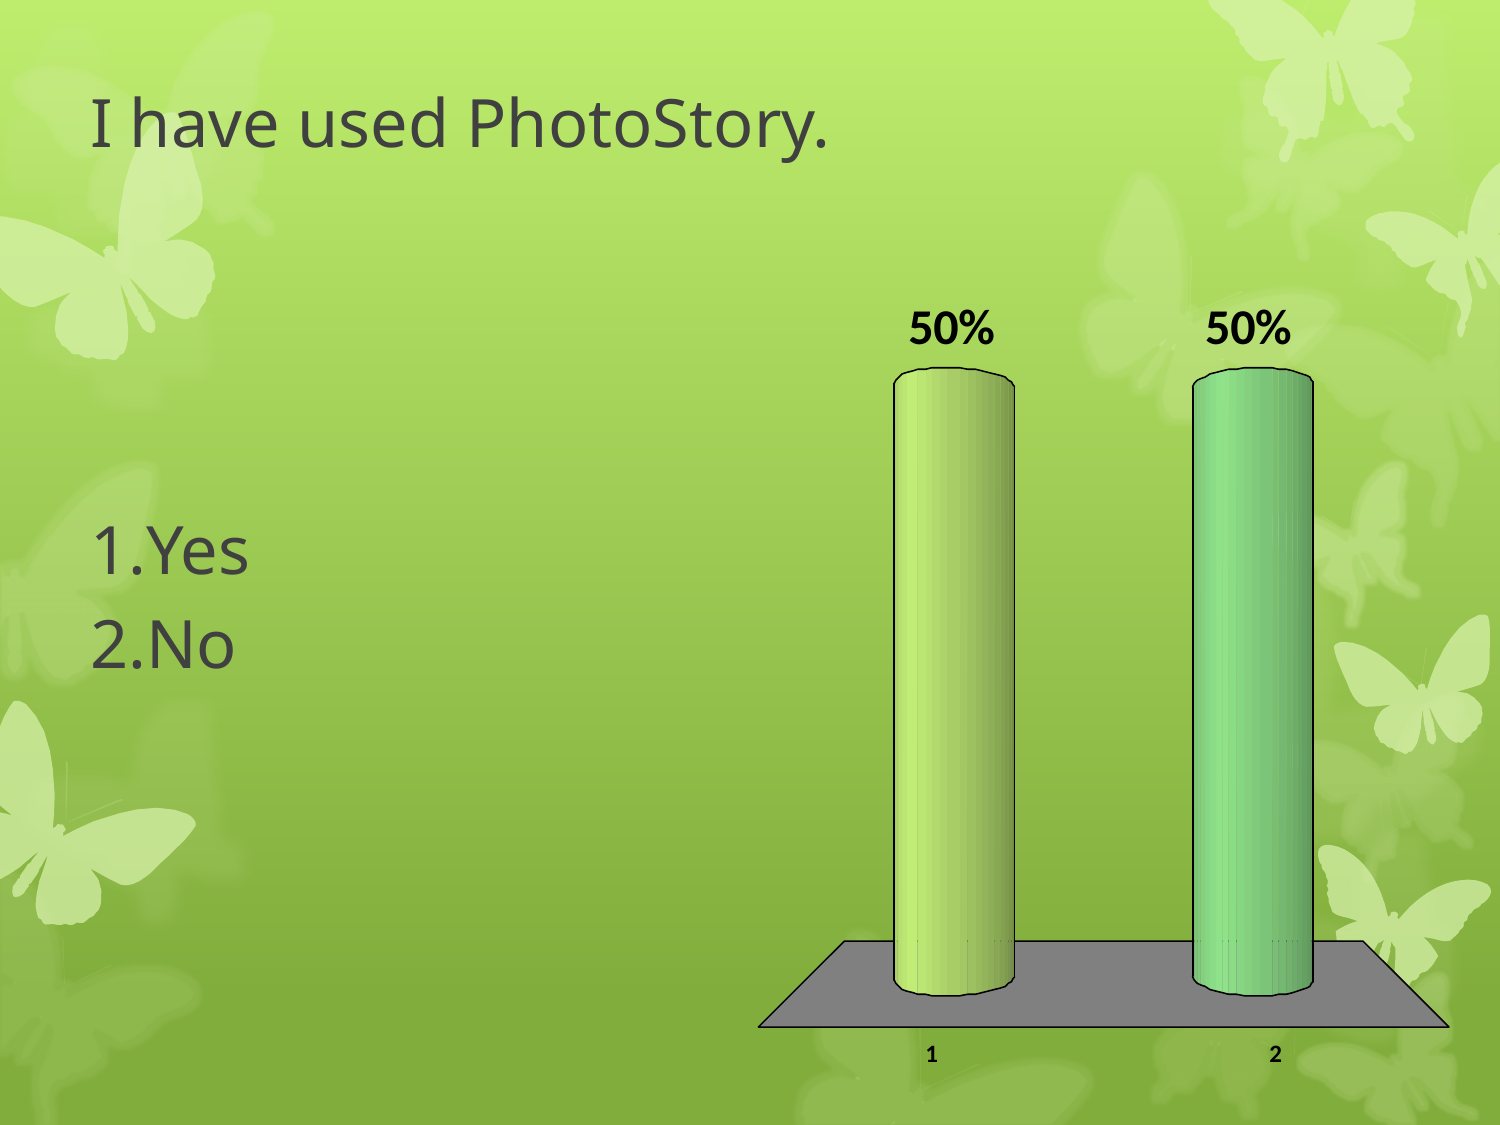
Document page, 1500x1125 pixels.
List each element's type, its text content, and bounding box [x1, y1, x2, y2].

list Yes No [75, 262, 750, 928]
title I have used PhotoStory. [75, 45, 1244, 197]
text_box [739, 270, 1491, 1116]
